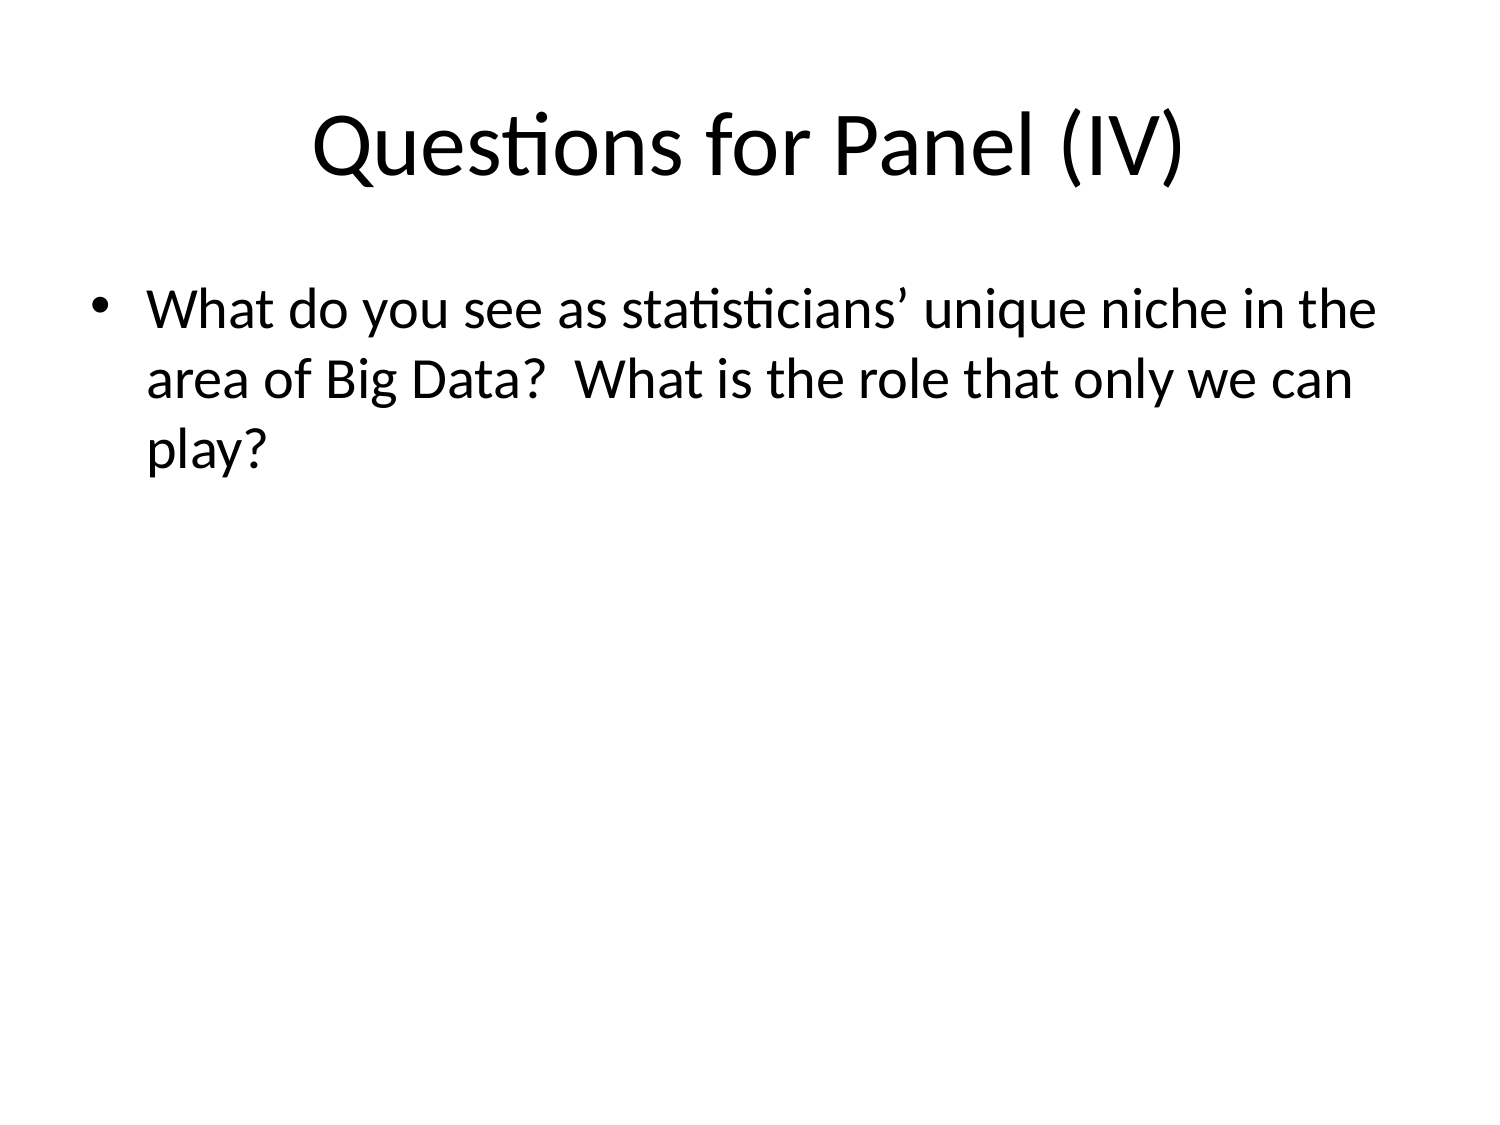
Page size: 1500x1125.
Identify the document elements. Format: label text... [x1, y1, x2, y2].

title Questions for Panel (IV) [75, 45, 1425, 233]
list What do you see as statisticians’ unique niche in the area of Big Data? What is the role that only we can play? [75, 262, 1425, 1076]
